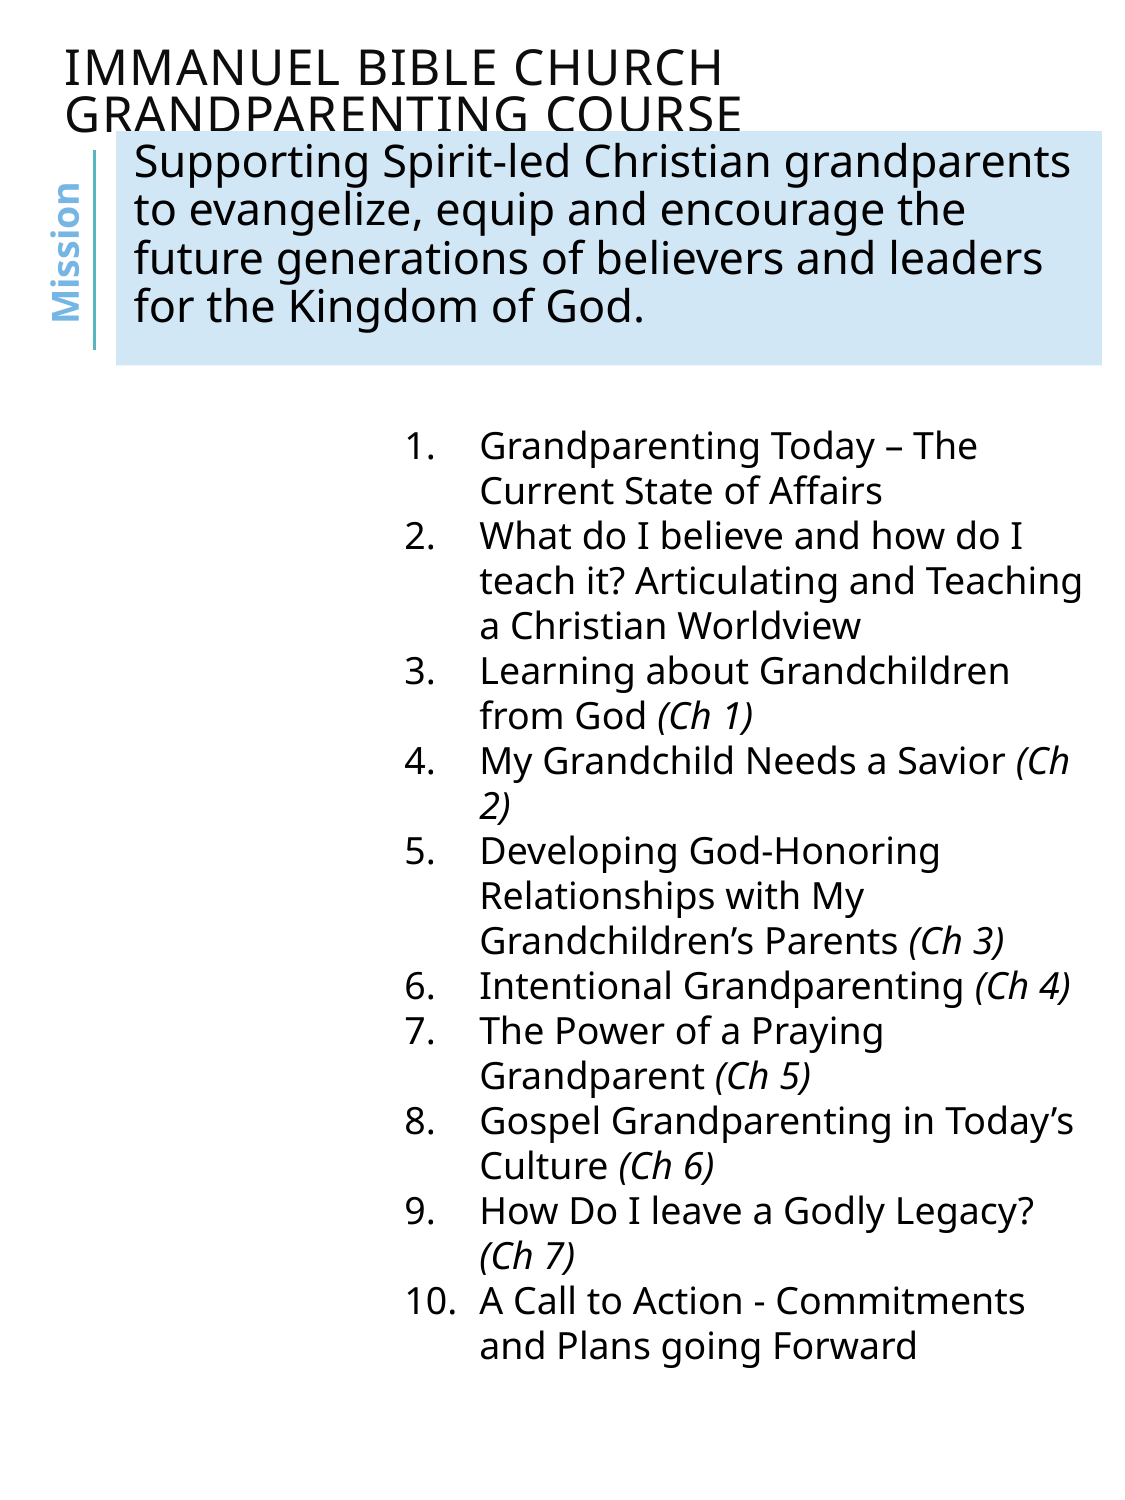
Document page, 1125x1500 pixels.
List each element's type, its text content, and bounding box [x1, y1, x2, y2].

text_box Supporting Spirit-led Christian grandparents to evangelize, equip and encourage the future generations of believers and leaders for the Kingdom of God. [116, 131, 1102, 366]
text_box Grandparenting Today – The Current State of Affairs What do I believe and how do I teach it? Articulating and Teaching a Christian Worldview Learning about Grandchildren from God (Ch 1) My Grandchild Needs a Savior (Ch 2) Developing God-Honoring Relationships with My Grandchildren’s Parents (Ch 3) Intentional Grandparenting (Ch 4) The Power of a Praying Grandparent (Ch 5) Gospel Grandparenting in Today’s Culture (Ch 6) How Do I leave a Godly Legacy? (Ch 7) A Call to Action - Commitments and Plans going Forward [389, 414, 1102, 1420]
text_box Mission [33, 166, 88, 340]
title Immanuel Bible Church Grandparenting Course [49, 39, 1125, 150]
